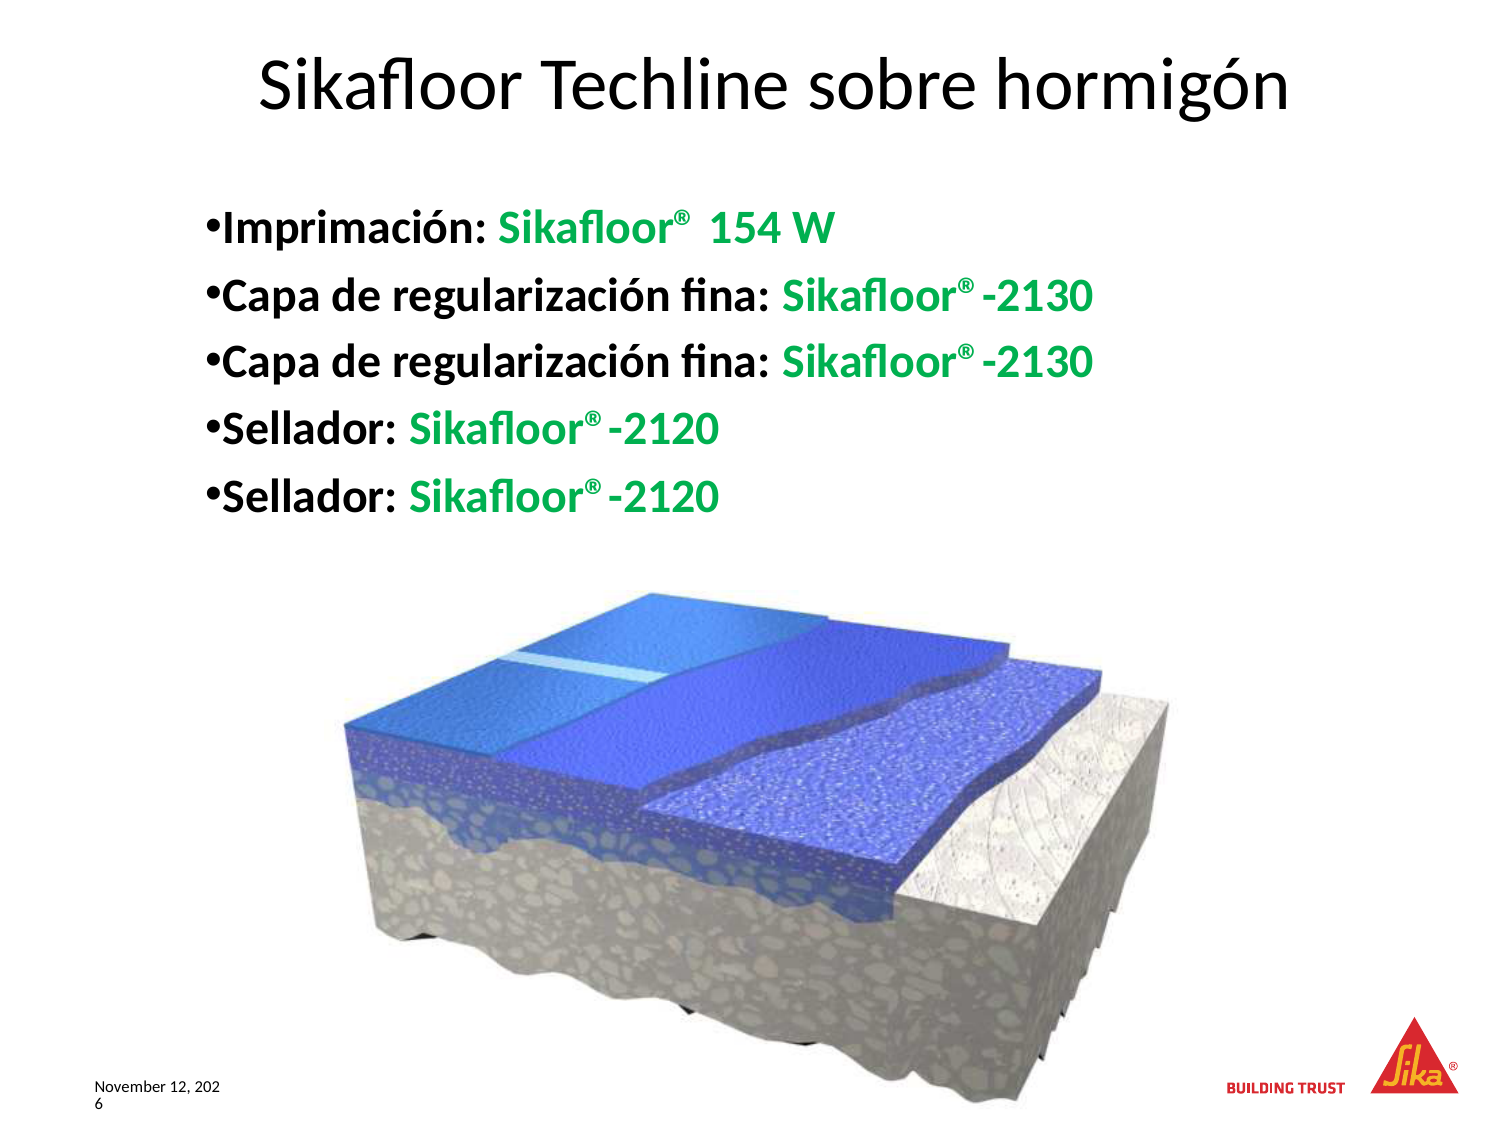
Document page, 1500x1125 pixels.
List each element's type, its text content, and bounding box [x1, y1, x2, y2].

list Imprimación: Sikafloor® 154 W Capa de regularización fina: Sikafloor®-2130 Capa de regularización fina: Sikafloor®-2130 Sellador: Sikafloor®-2120 Sellador: Sikafloor®-2120 [183, 184, 1450, 997]
picture [324, 590, 1189, 1124]
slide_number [94, 1076, 225, 1095]
picture [1227, 1016, 1459, 1094]
title Sikafloor Techline sobre hormigón [137, 27, 1413, 215]
